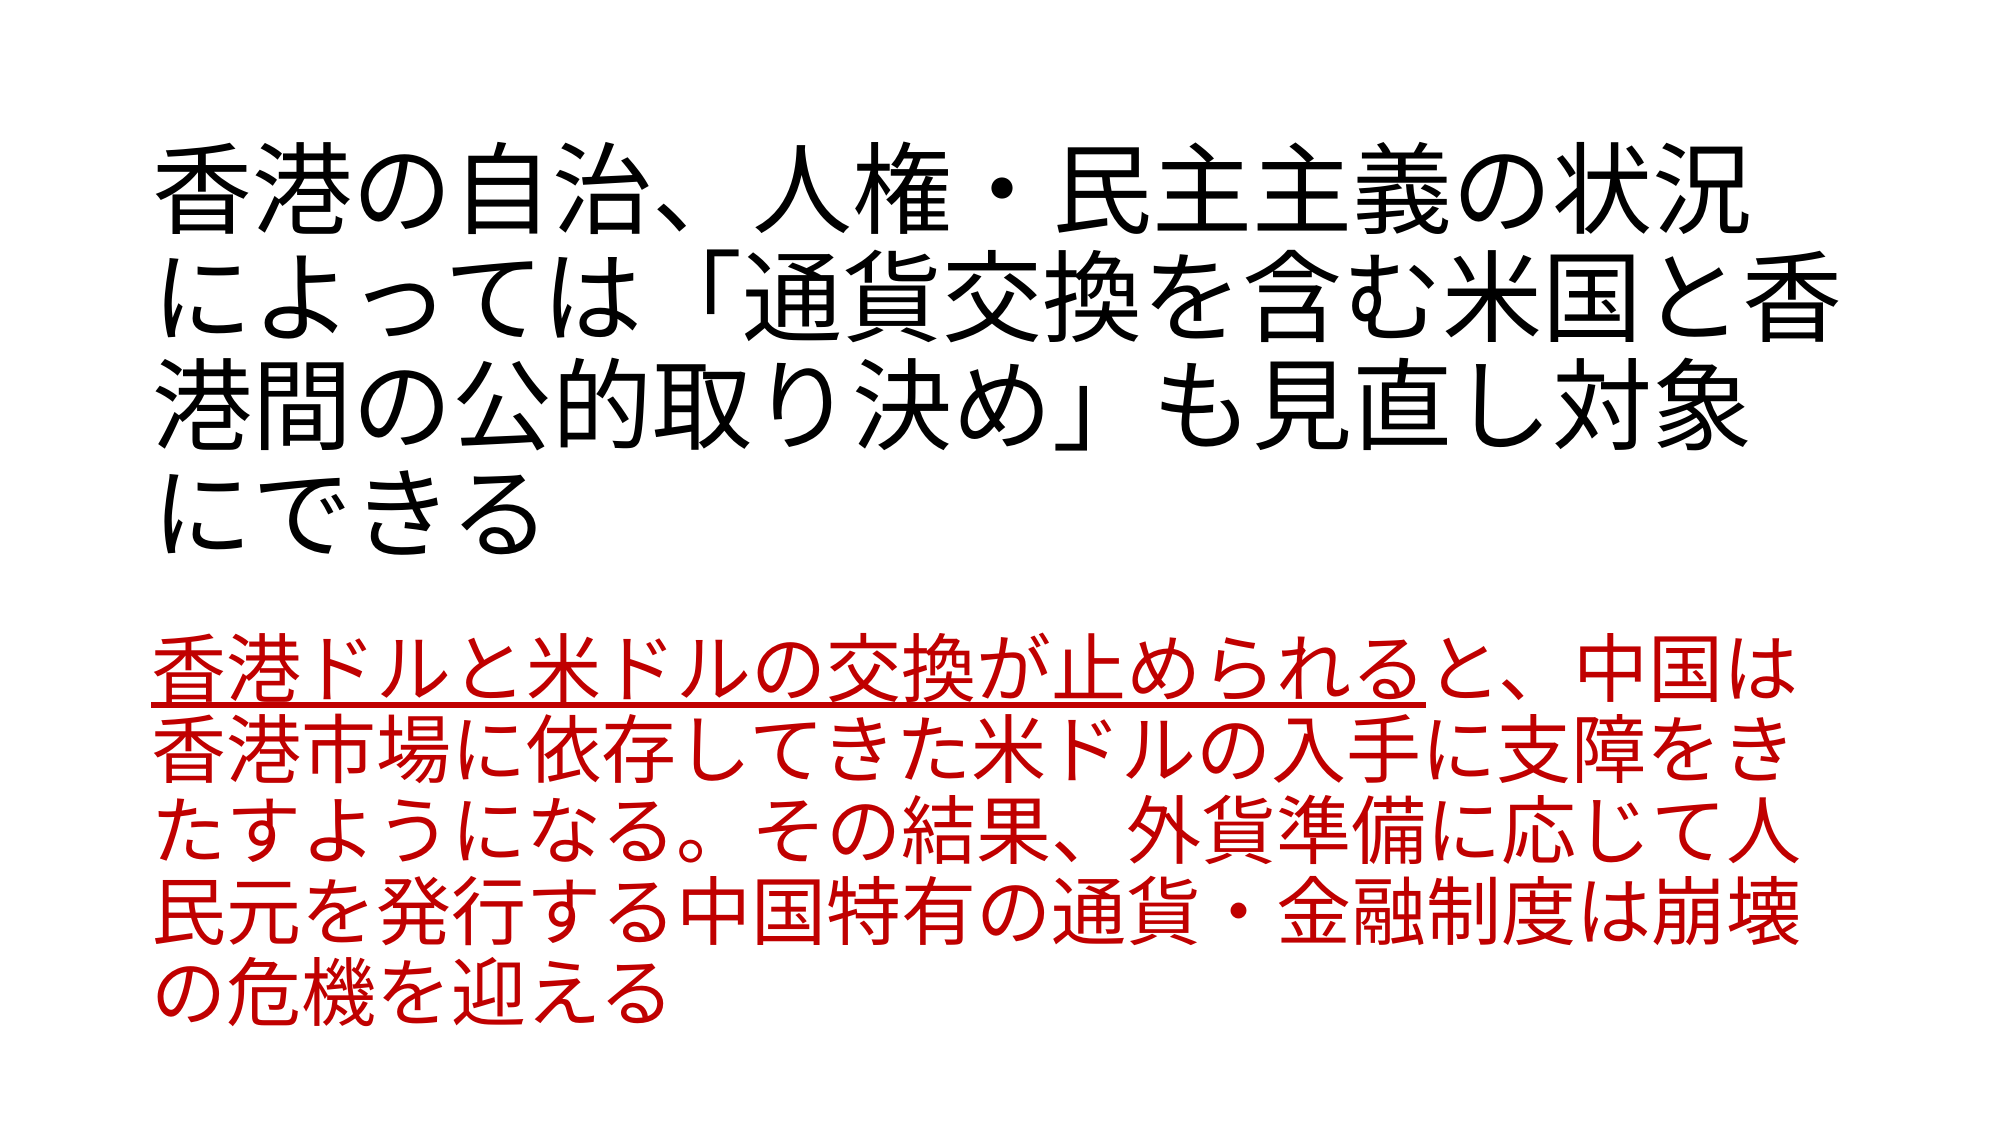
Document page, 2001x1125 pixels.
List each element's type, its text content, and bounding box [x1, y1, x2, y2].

title 香港の自治、人権・民主主義の状況によっては「通貨交換を含む米国と香港間の公的取り決め」も見直し対象にできる [137, 111, 1863, 580]
list 香港ドルと米ドルの交換が止められると、中国は香港市場に依存してきた米ドルの入手に支障をきたすようになる。その結果、外貨準備に応じて人民元を発行する中国特有の通貨・金融制度は崩壊の危機を迎える [136, 624, 1862, 1069]
